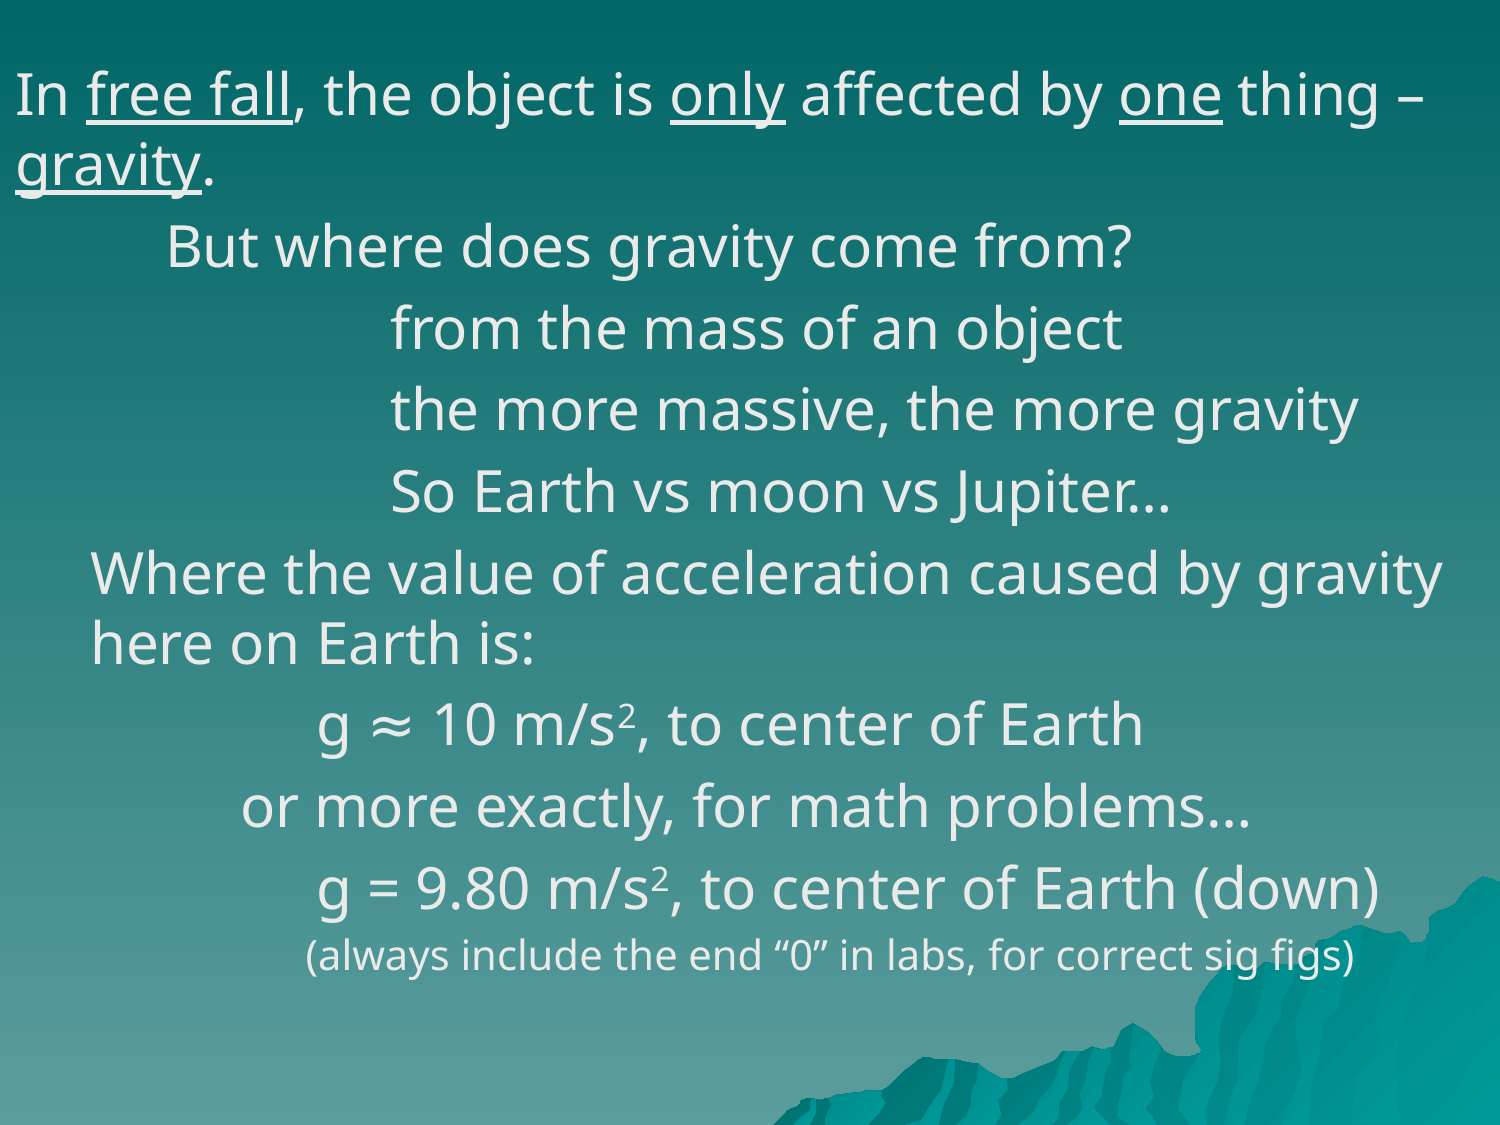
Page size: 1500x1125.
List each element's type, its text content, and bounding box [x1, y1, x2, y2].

subtitle In free fall, the object is only affected by one thing – gravity. But where does gravity come from? from the mass of an object the more massive, the more gravity So Earth vs moon vs Jupiter… Where the value of acceleration caused by gravity here on Earth is: g ≈ 10 m/s2, to center of Earth or more exactly, for math problems… g = 9.80 m/s2, to center of Earth (down) (always include the end “0” in labs, for correct sig figs) [0, 49, 1500, 1076]
